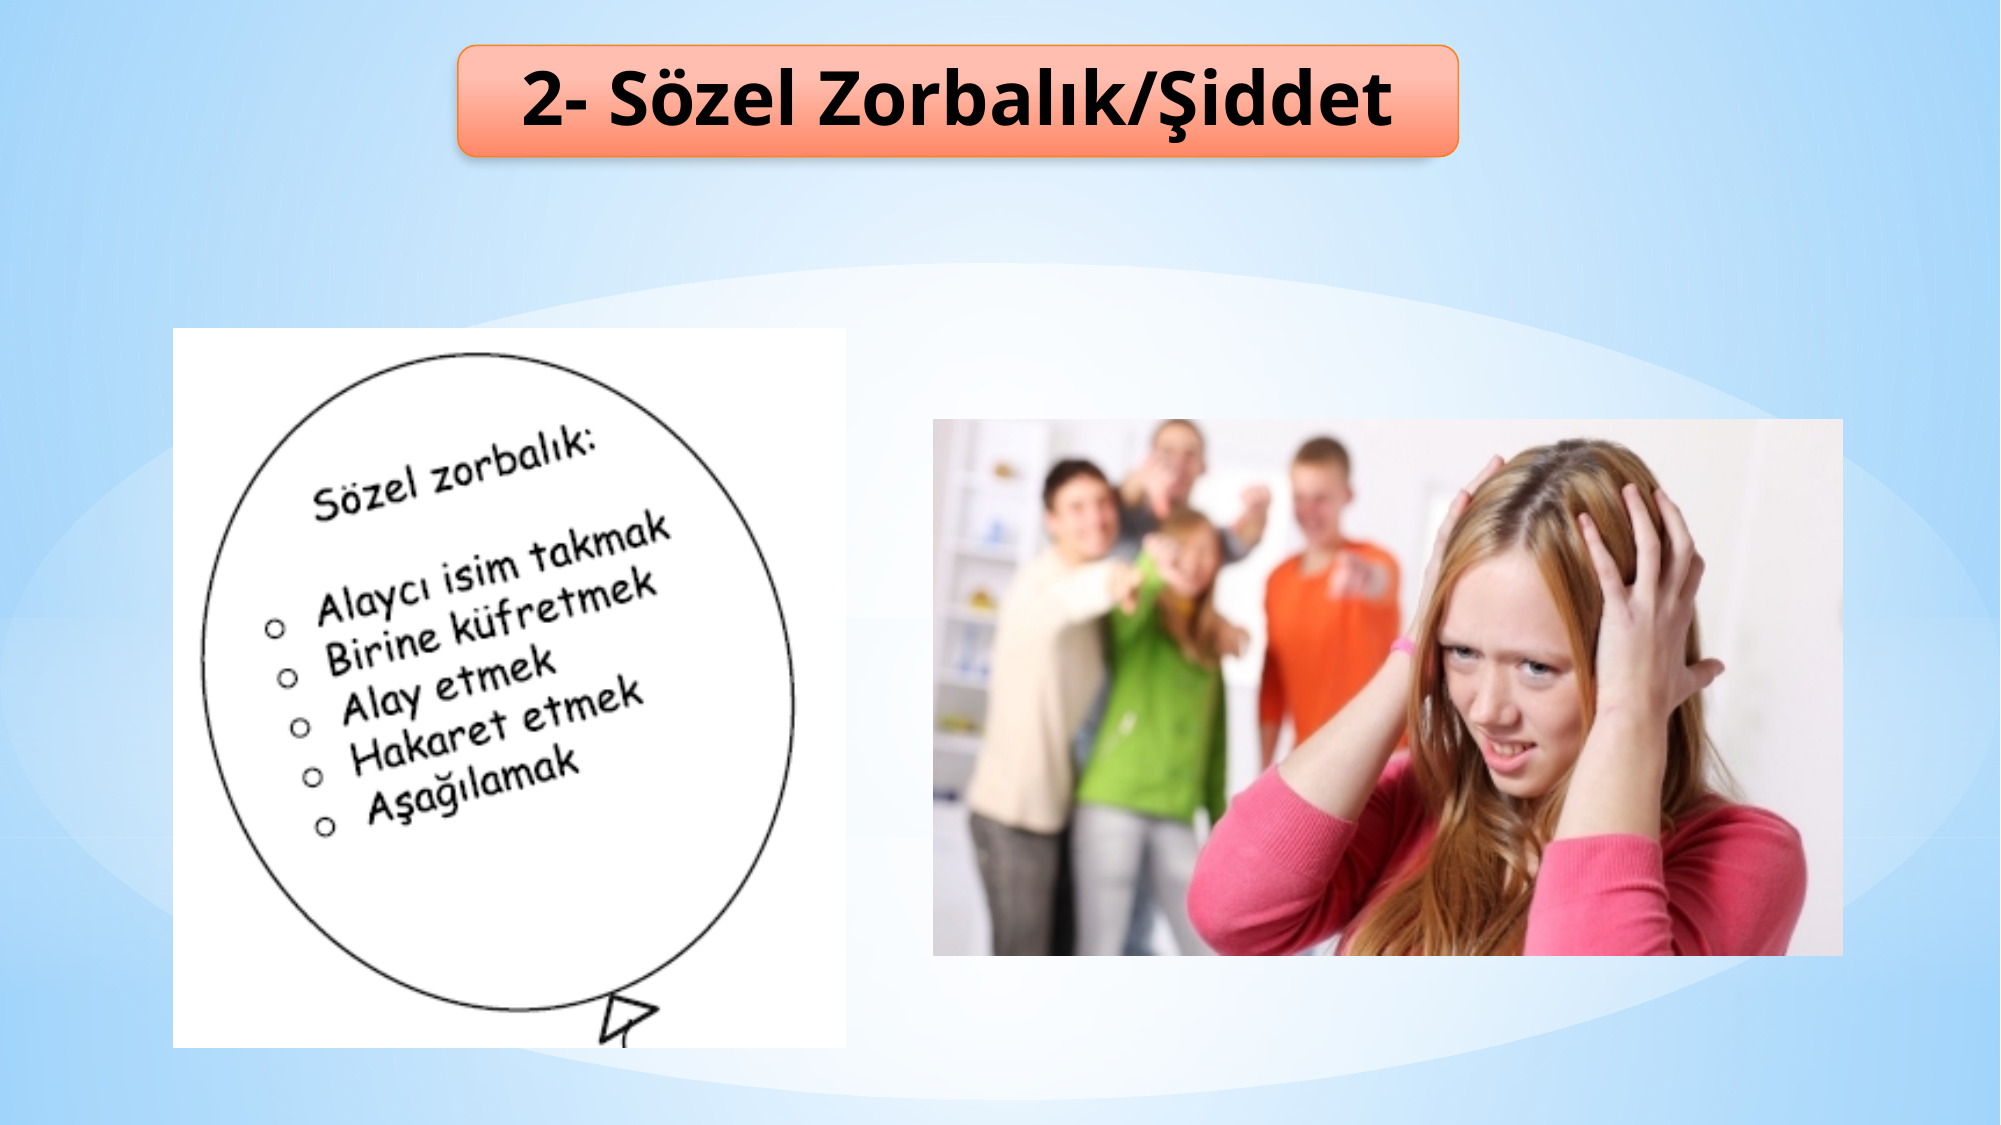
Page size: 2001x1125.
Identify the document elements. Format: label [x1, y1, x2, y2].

text_box [457, 27, 1459, 172]
picture [173, 328, 846, 1048]
picture [932, 419, 1843, 957]
